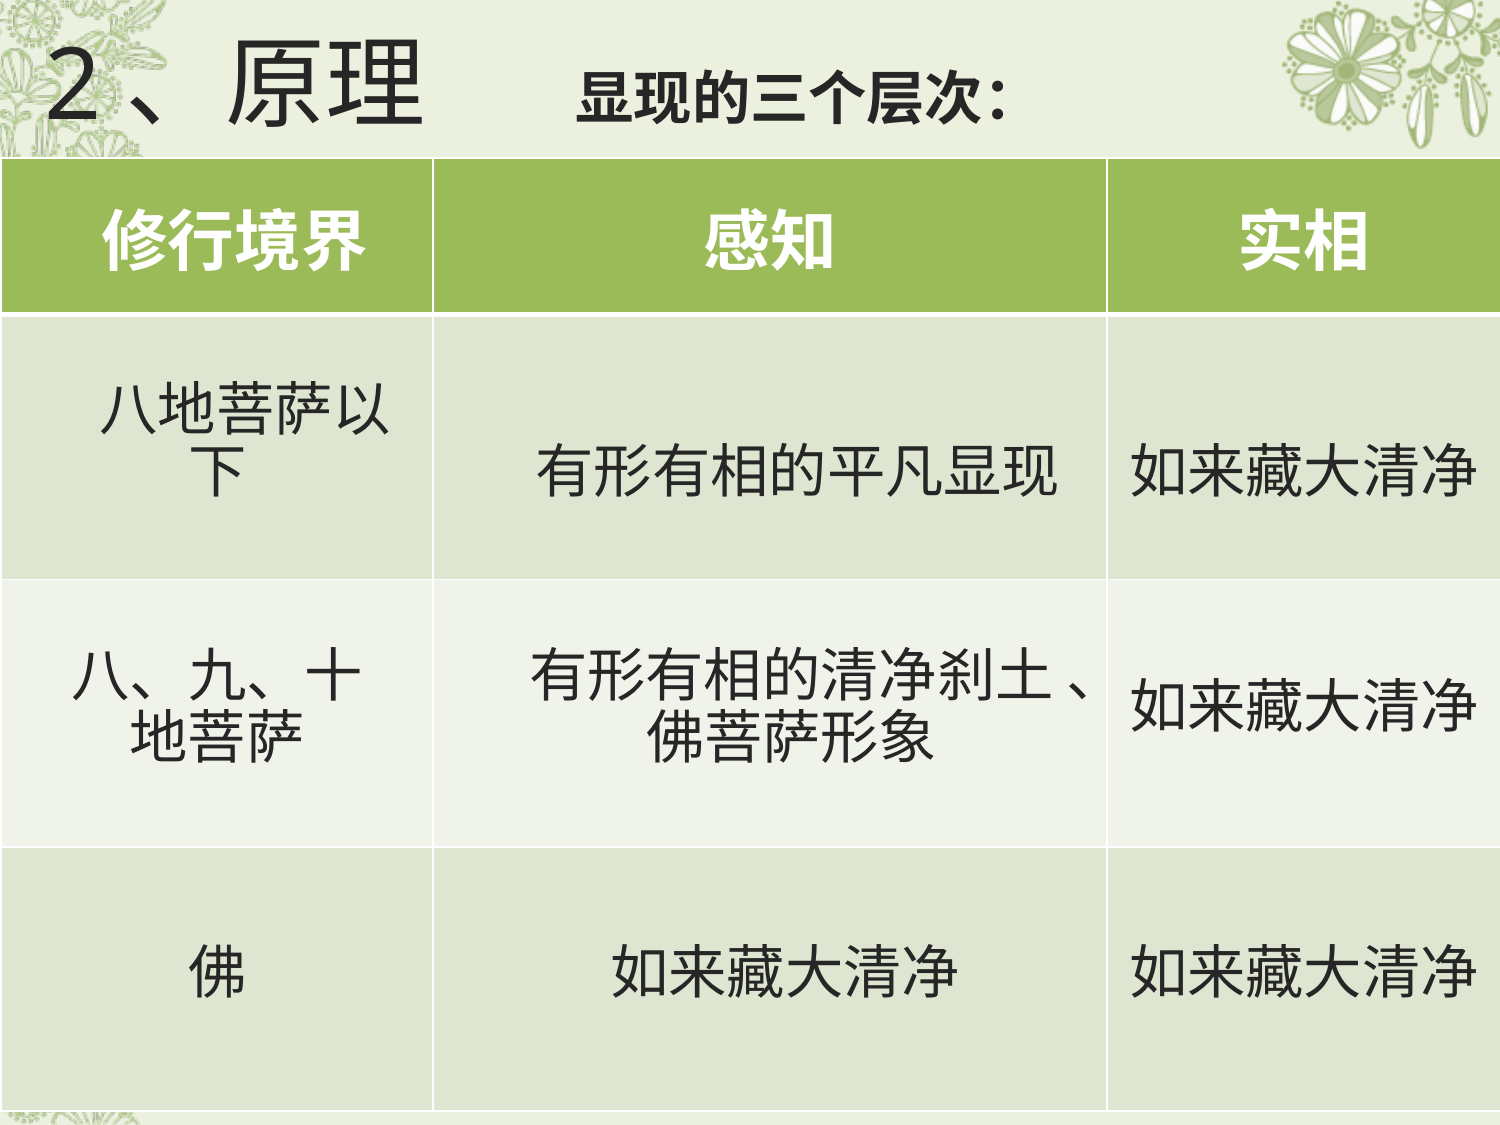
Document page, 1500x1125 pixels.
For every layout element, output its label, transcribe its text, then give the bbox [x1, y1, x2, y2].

title 2、原理 [29, 32, 560, 128]
table_cell 有形有相的平凡显现 [434, 317, 1106, 579]
table_header 修行境界 [2, 159, 432, 312]
table_header 实相 [1108, 159, 1500, 312]
table_cell 如来藏大清净 [1108, 580, 1500, 846]
table_cell 如来藏大清净 [1108, 317, 1500, 579]
table_cell 有形有相的清净刹土 、 佛菩萨形象 [434, 580, 1106, 846]
table_cell 如来藏大清净 [1108, 848, 1500, 1110]
text_box 显现的三个层次： [560, 32, 1500, 157]
table_cell 如来藏大清净 [434, 848, 1106, 1110]
table_cell 八地菩萨以下 [2, 317, 432, 579]
table_cell 八、九、十 地菩萨 [2, 580, 432, 846]
table_cell 佛 [2, 848, 432, 1110]
table_header 感知 [434, 159, 1106, 312]
